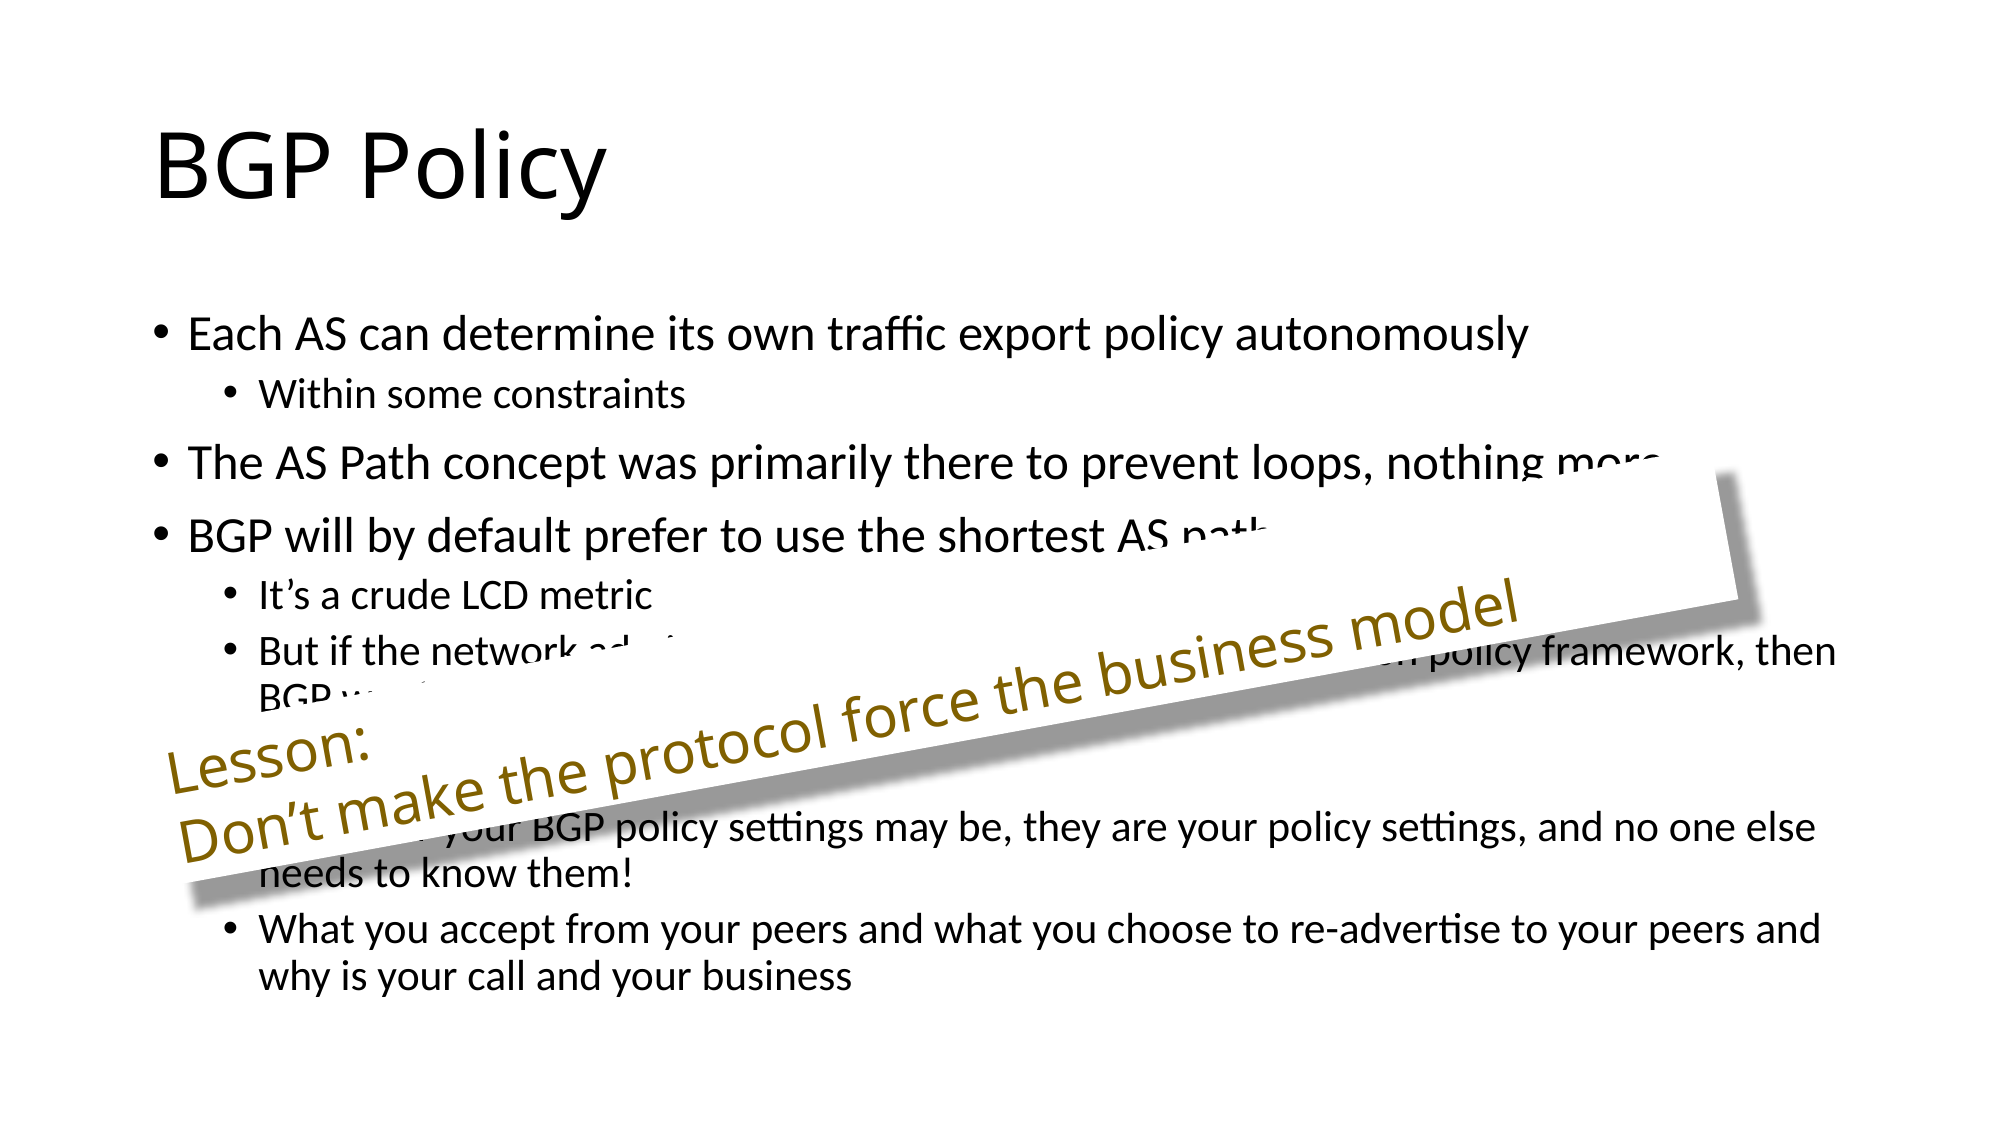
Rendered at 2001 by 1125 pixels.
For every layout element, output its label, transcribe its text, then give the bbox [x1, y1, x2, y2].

text_box Lesson: Don’t make the protocol force the business model [143, 447, 1739, 886]
list Each AS can determine its own traffic export policy autonomously Within some constraints The AS Path concept was primarily there to prevent loops, nothing more BGP will by default prefer to use the shortest AS path It’s a crude LCD metric But if the network admin wants to use some other route selection policy framework, then BGP won’t stop you! Local BGP policy is opaque Whatever your BGP policy settings may be, they are your policy settings, and no one else needs to know them! What you accept from your peers and what you choose to re-advertise to your peers and why is your call and your business [137, 299, 1863, 1014]
title BGP Policy [137, 59, 1863, 278]
